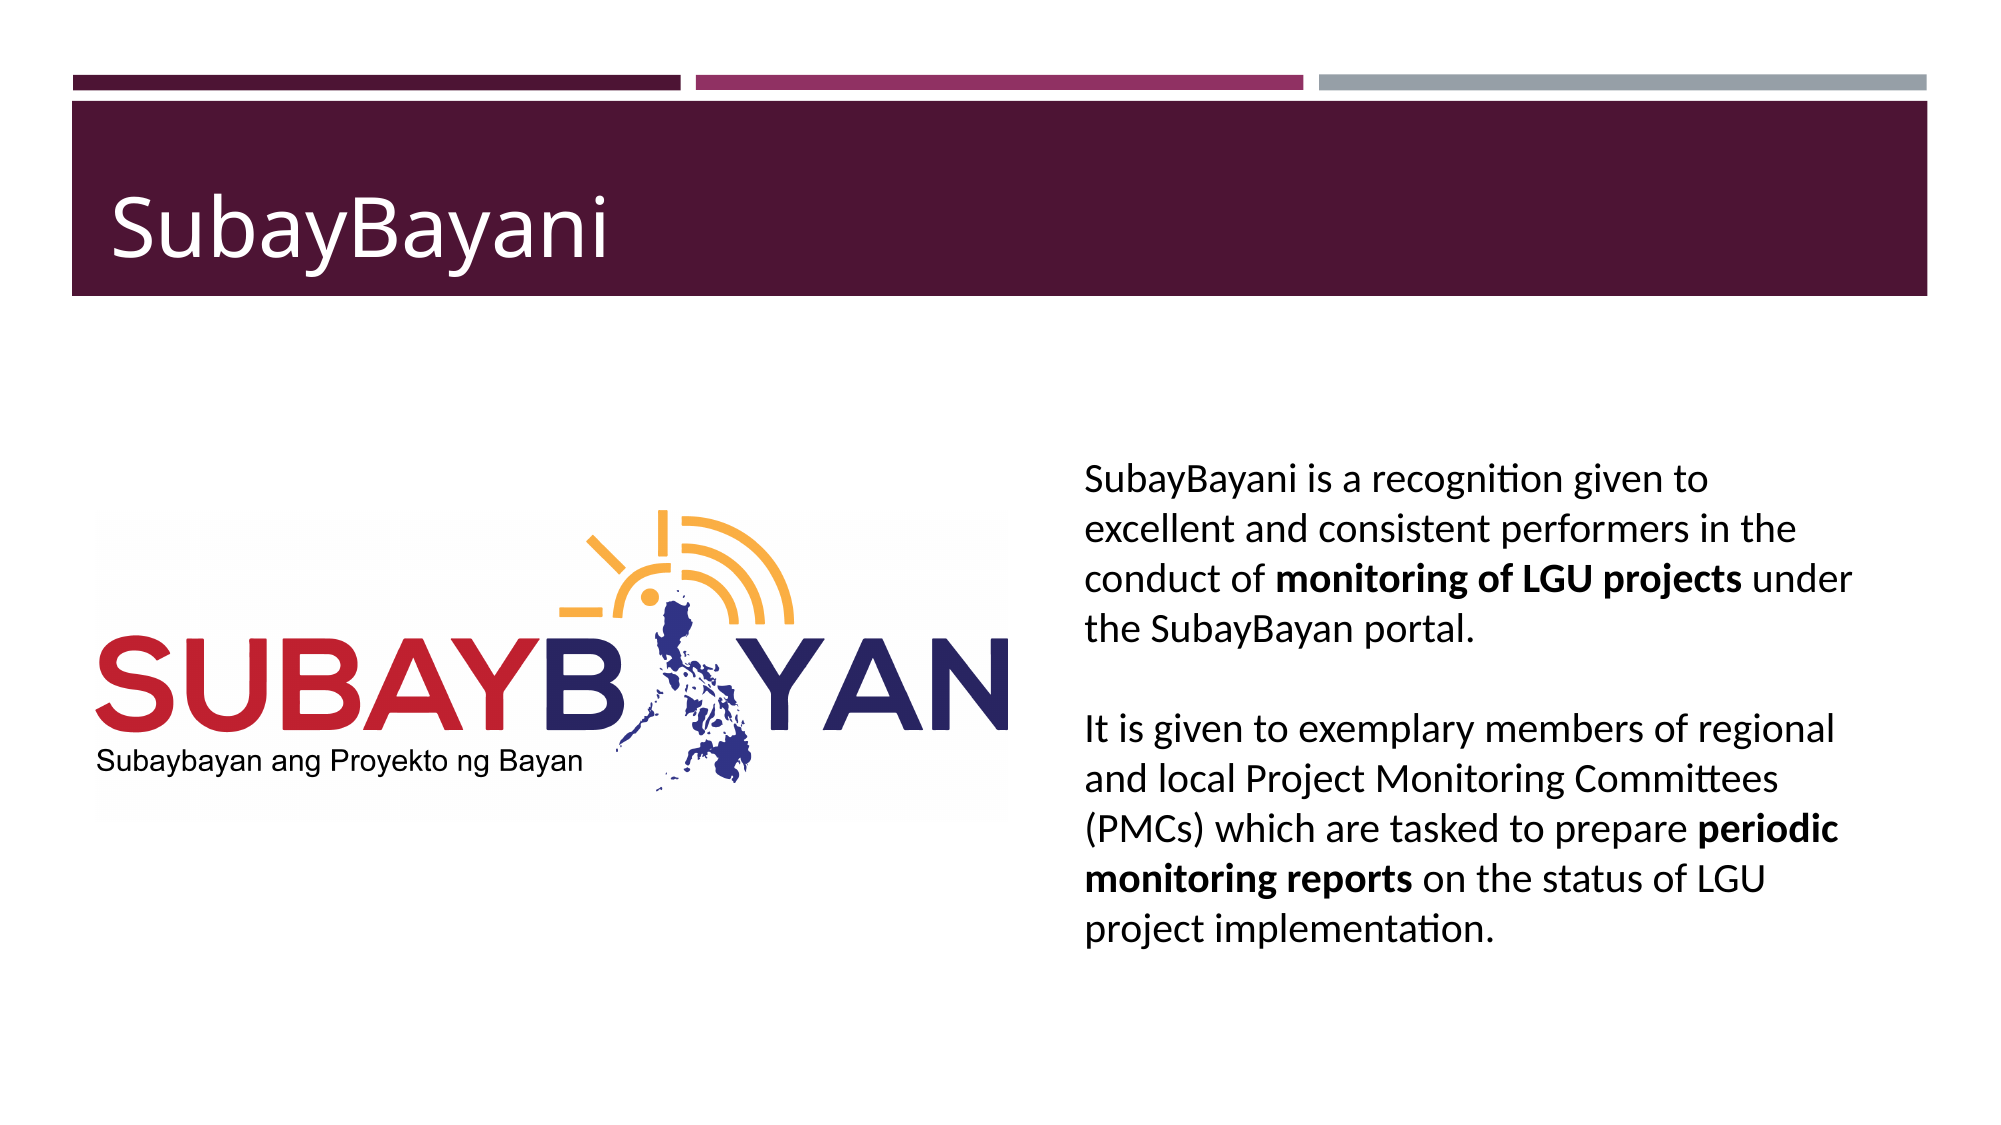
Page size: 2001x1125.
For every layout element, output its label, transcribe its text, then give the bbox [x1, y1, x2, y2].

text_box SubayBayani [95, 115, 1905, 282]
picture [94, 510, 1008, 822]
text_box SubayBayani is a recognition given to excellent and consistent performers in the conduct of monitoring of LGU projects under the SubayBayan portal. It is given to exemplary members of regional and local Project Monitoring Committees (PMCs) which are tasked to prepare periodic monitoring reports on the status of LGU project implementation. [1069, 443, 1877, 958]
